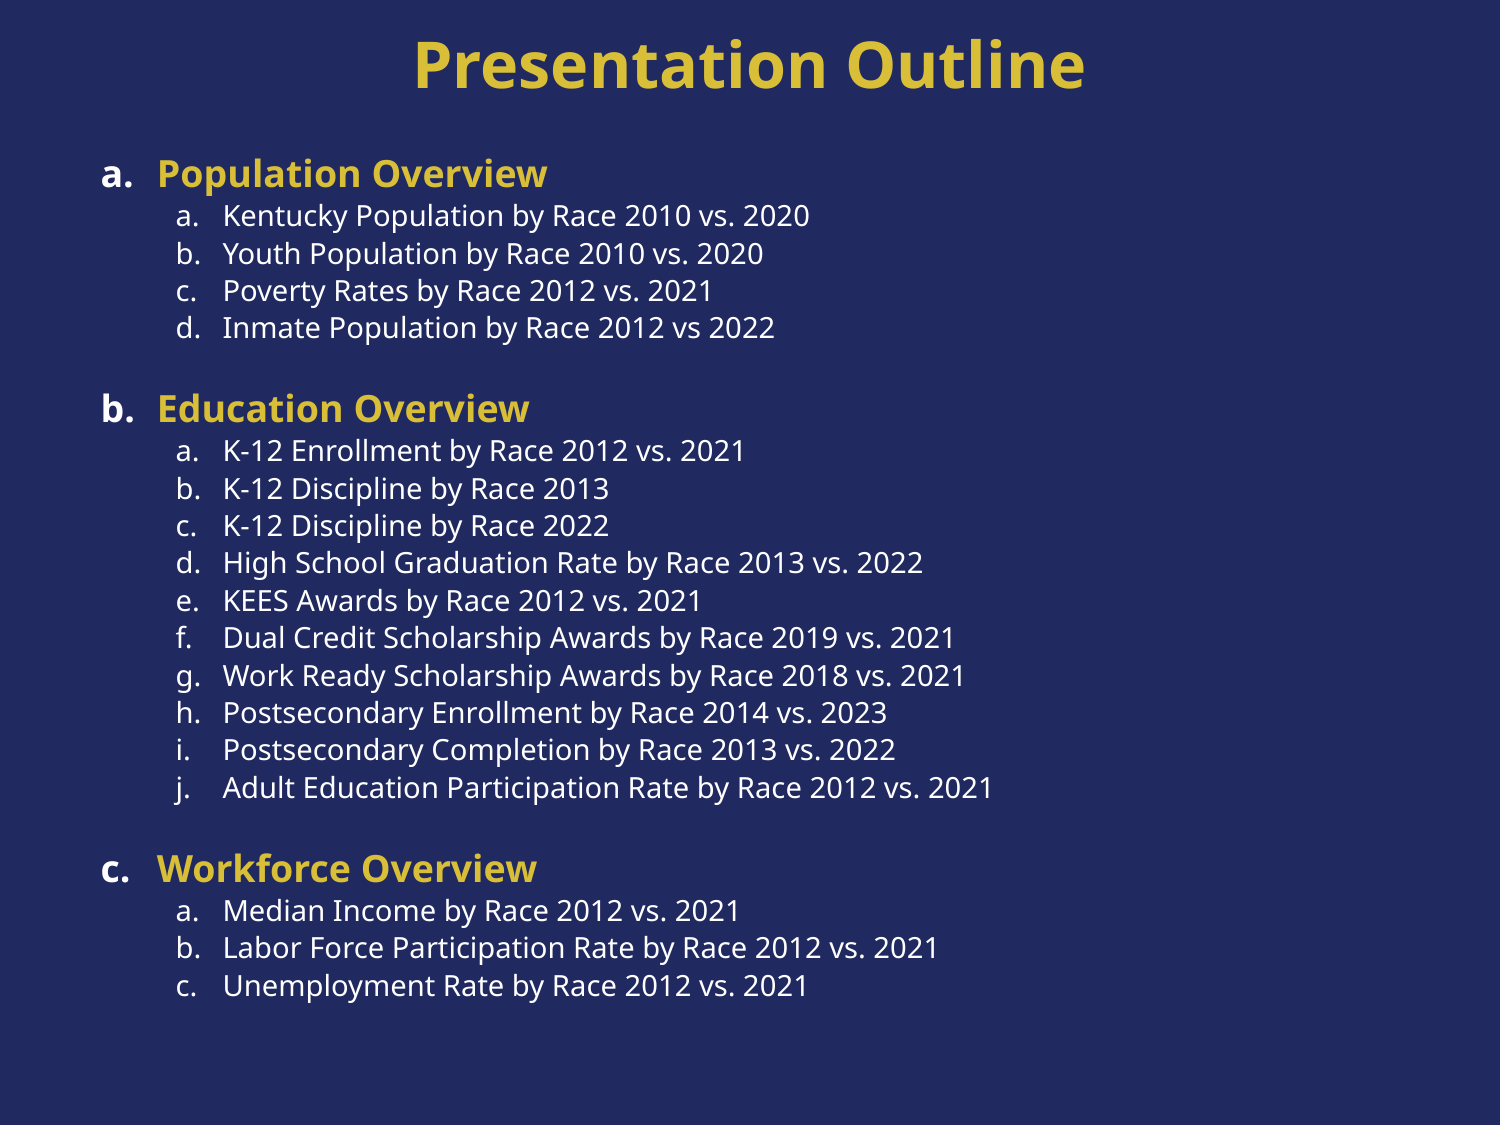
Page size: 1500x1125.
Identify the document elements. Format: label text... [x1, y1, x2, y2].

text_box Population Overview Kentucky Population by Race 2010 vs. 2020 Youth Population by Race 2010 vs. 2020 Poverty Rates by Race 2012 vs. 2021 Inmate Population by Race 2012 vs 2022 Education Overview K-12 Enrollment by Race 2012 vs. 2021 K-12 Discipline by Race 2013 K-12 Discipline by Race 2022 High School Graduation Rate by Race 2013 vs. 2022 KEES Awards by Race 2012 vs. 2021 Dual Credit Scholarship Awards by Race 2019 vs. 2021 Work Ready Scholarship Awards by Race 2018 vs. 2021 Postsecondary Enrollment by Race 2014 vs. 2023 Postsecondary Completion by Race 2013 vs. 2022 Adult Education Participation Rate by Race 2012 vs. 2021 Workforce Overview Median Income by Race 2012 vs. 2021 Labor Force Participation Rate by Race 2012 vs. 2021 Unemployment Rate by Race 2012 vs. 2021 [85, 139, 1461, 1055]
text_box Presentation Outline [0, 18, 1500, 108]
